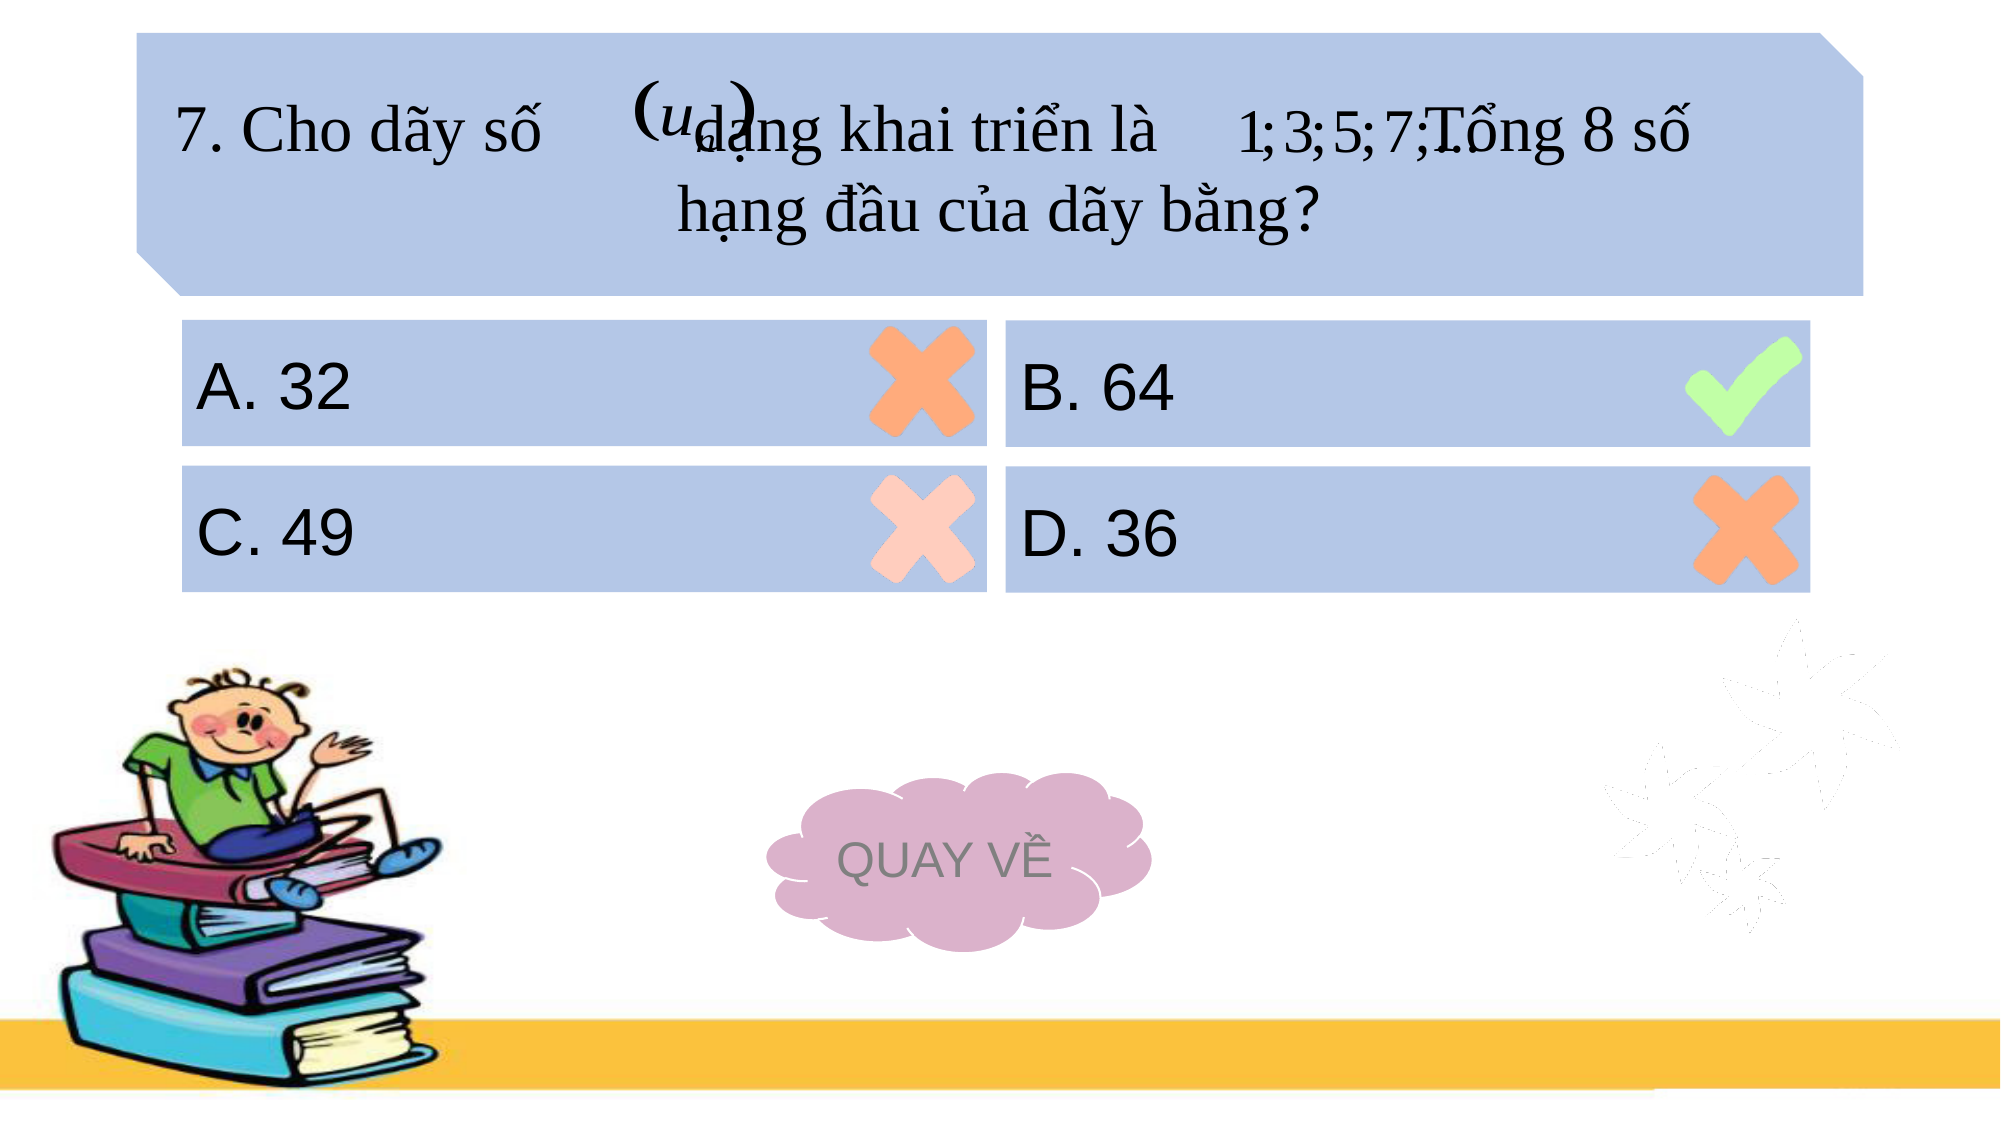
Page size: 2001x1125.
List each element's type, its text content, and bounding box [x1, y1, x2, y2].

picture [0, 0, 2001, 1125]
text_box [623, 68, 766, 173]
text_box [1234, 95, 1488, 179]
text_box B. 64 [1005, 319, 1811, 448]
text_box D. 36 [1005, 465, 1811, 594]
text_box 7. Cho dãy số dạng khai triển là Tổng 8 số hạng đầu của dãy bằng? [135, 31, 1865, 298]
text_box C. 49 [181, 465, 988, 593]
text_box QUAY VỀ [764, 770, 1154, 955]
text_box A. 32 [181, 319, 988, 447]
